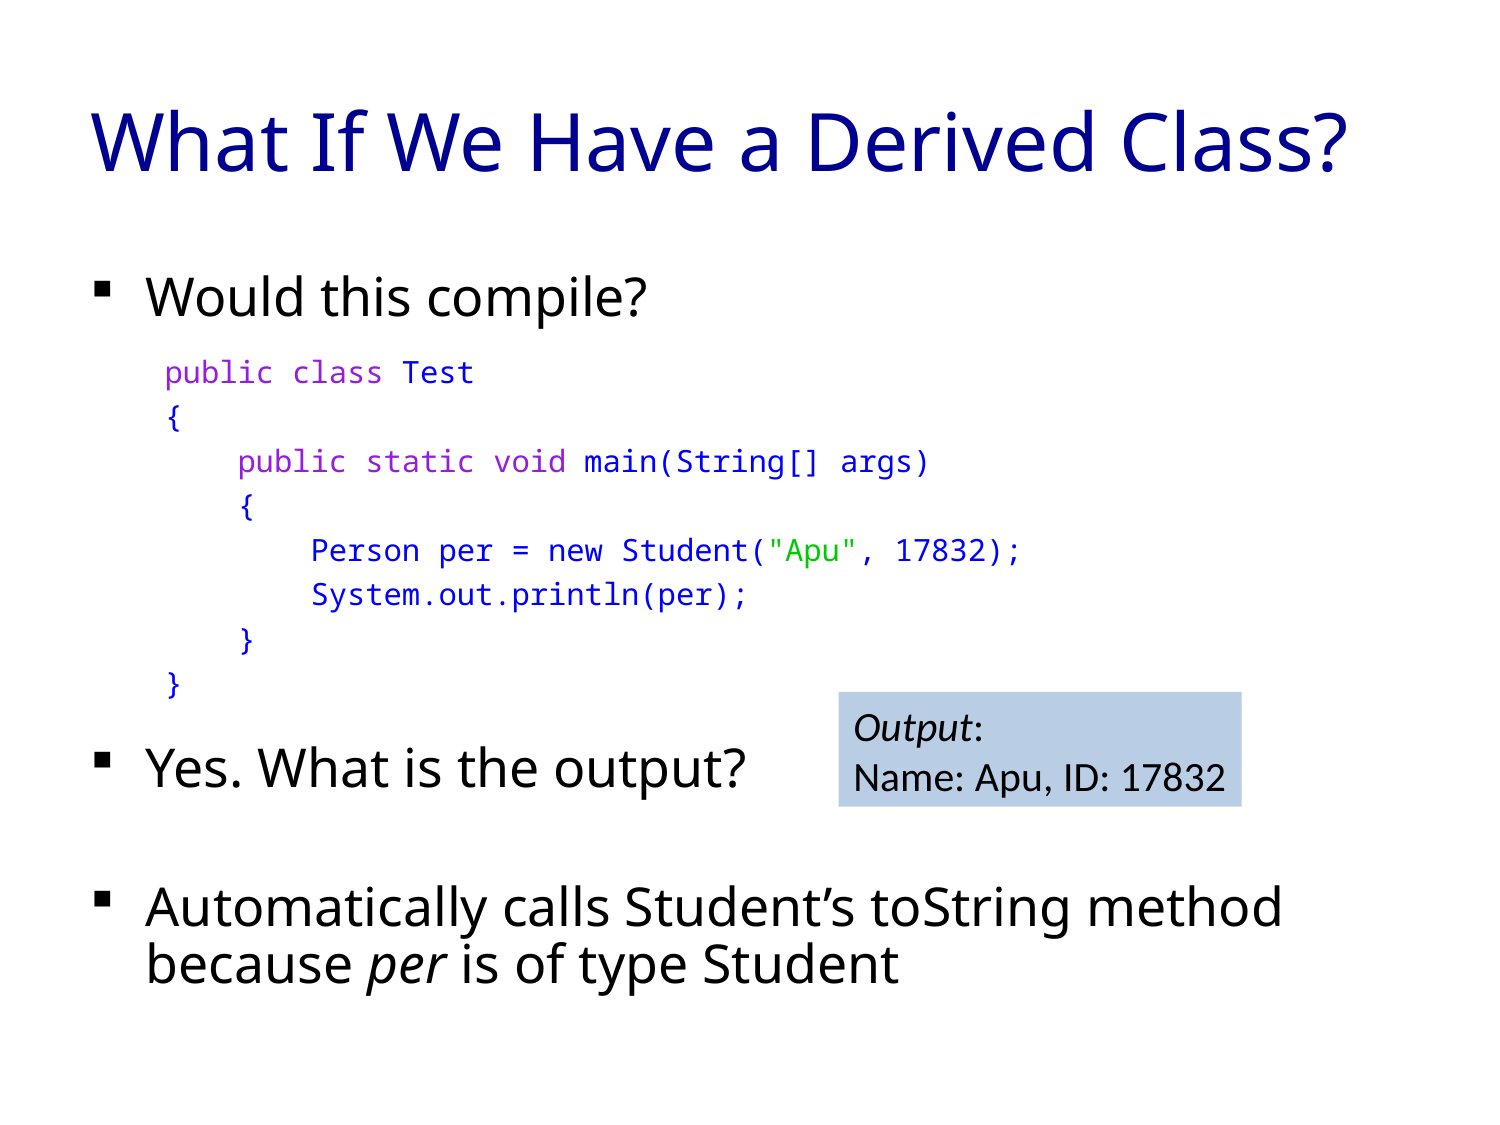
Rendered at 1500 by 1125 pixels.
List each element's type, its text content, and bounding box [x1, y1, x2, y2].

text_box Output: Name: Apu, ID: 17832 [838, 691, 1242, 807]
list Would this compile? public class Test { public static void main(String[] args) { Person per = new Student("Apu", 17832); System.out.println(per); } } Yes. What is the output? Automatically calls Student’s toString method because per is of type Student [75, 262, 1425, 1005]
title What If We Have a Derived Class? [75, 45, 1448, 233]
